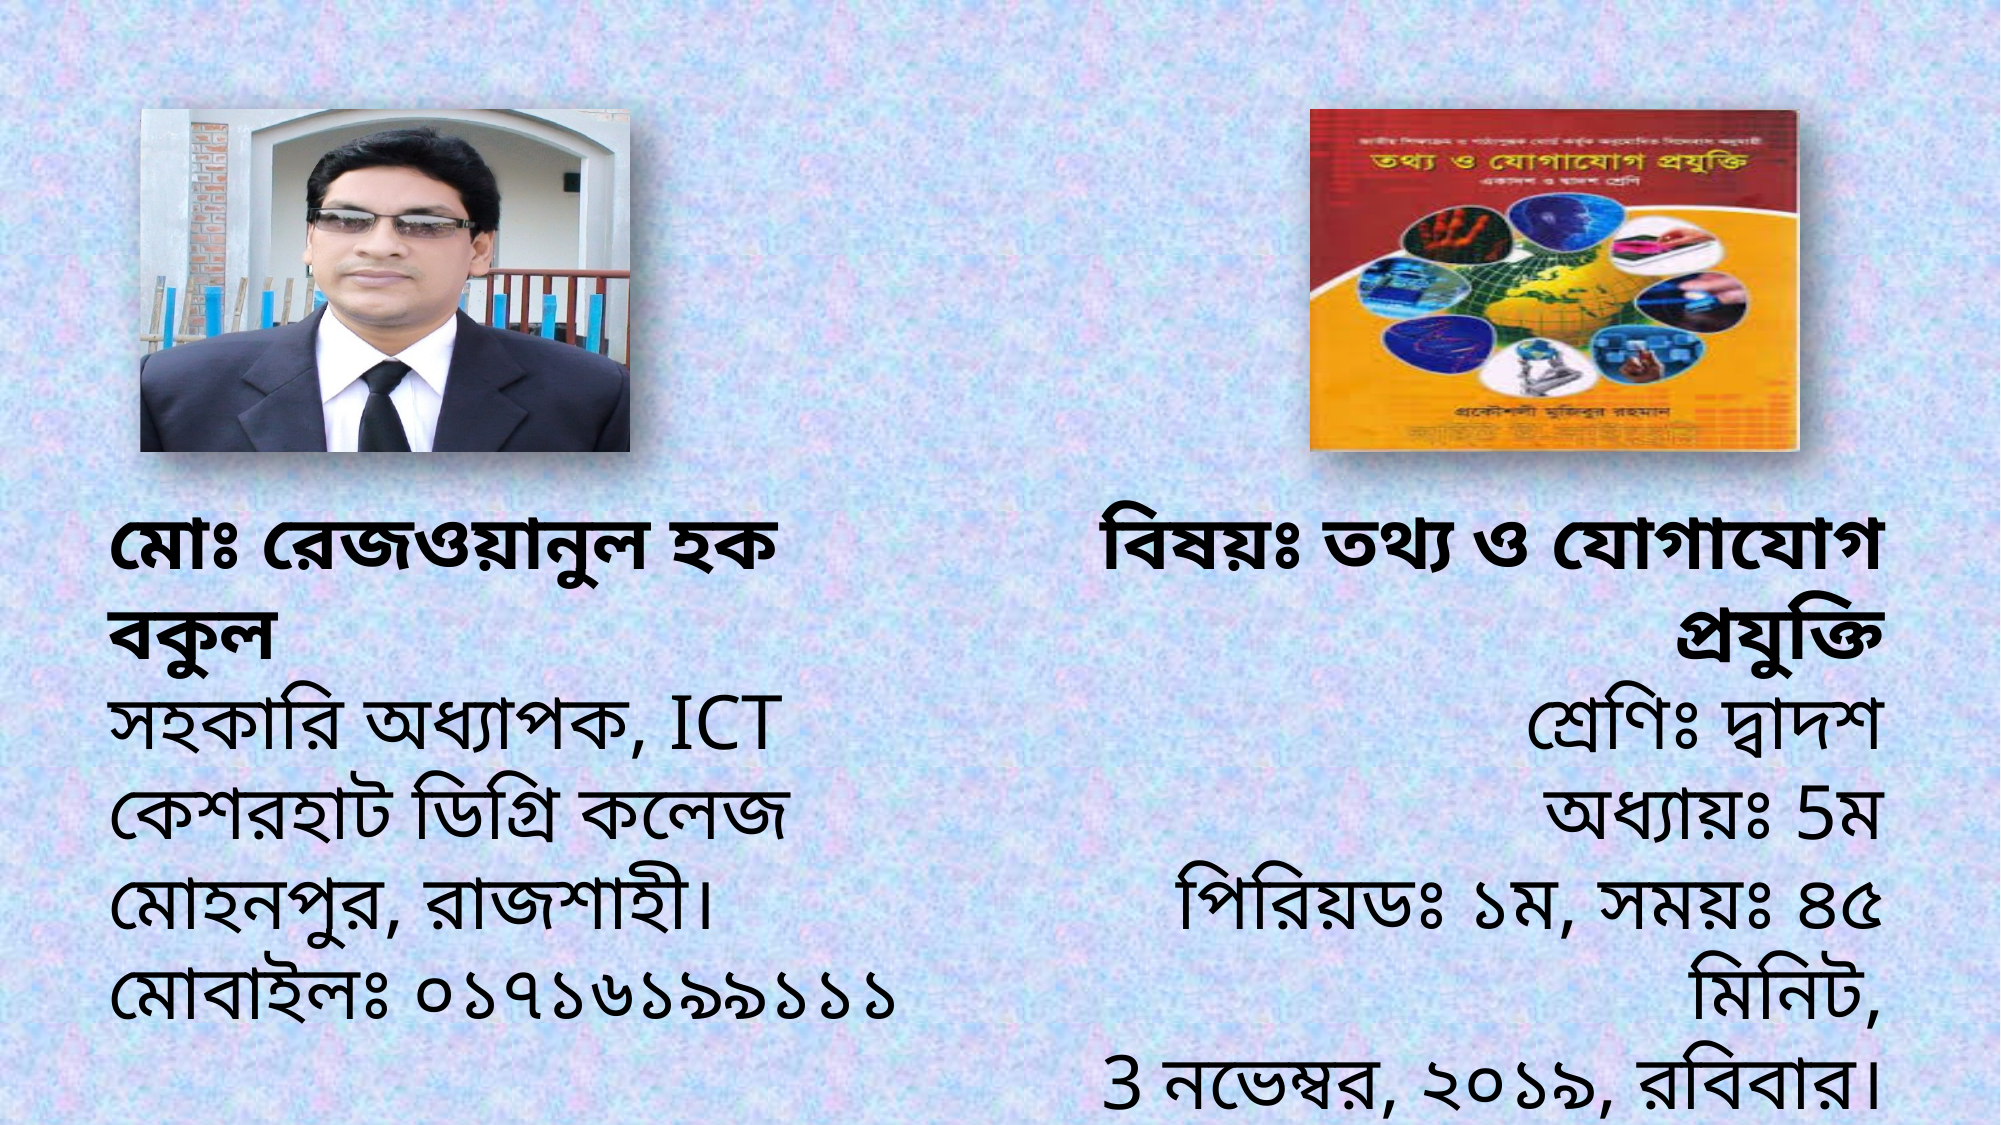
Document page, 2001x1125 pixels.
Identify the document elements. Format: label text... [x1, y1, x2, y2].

picture [0, 0, 2001, 1125]
text_box বিষয়ঃ তথ্য ও যোগাযোগ প্রযুক্তি শ্রেণিঃ দ্বাদশ অধ্যায়ঃ 5ম পিরিয়ডঃ ১ম, সময়ঃ ৪৫ মিনিট, 3 নভেম্বর, ২০১৯, রবিবার। [996, 487, 1900, 1125]
text_box মোঃ রেজওয়ানুল হক বকুল সহকারি অধ্যাপক, ICT কেশরহাট ডিগ্রি কলেজ মোহনপুর, রাজশাহী। মোবাইলঃ ০১৭১৬১৯৯১১১ [93, 487, 976, 1043]
